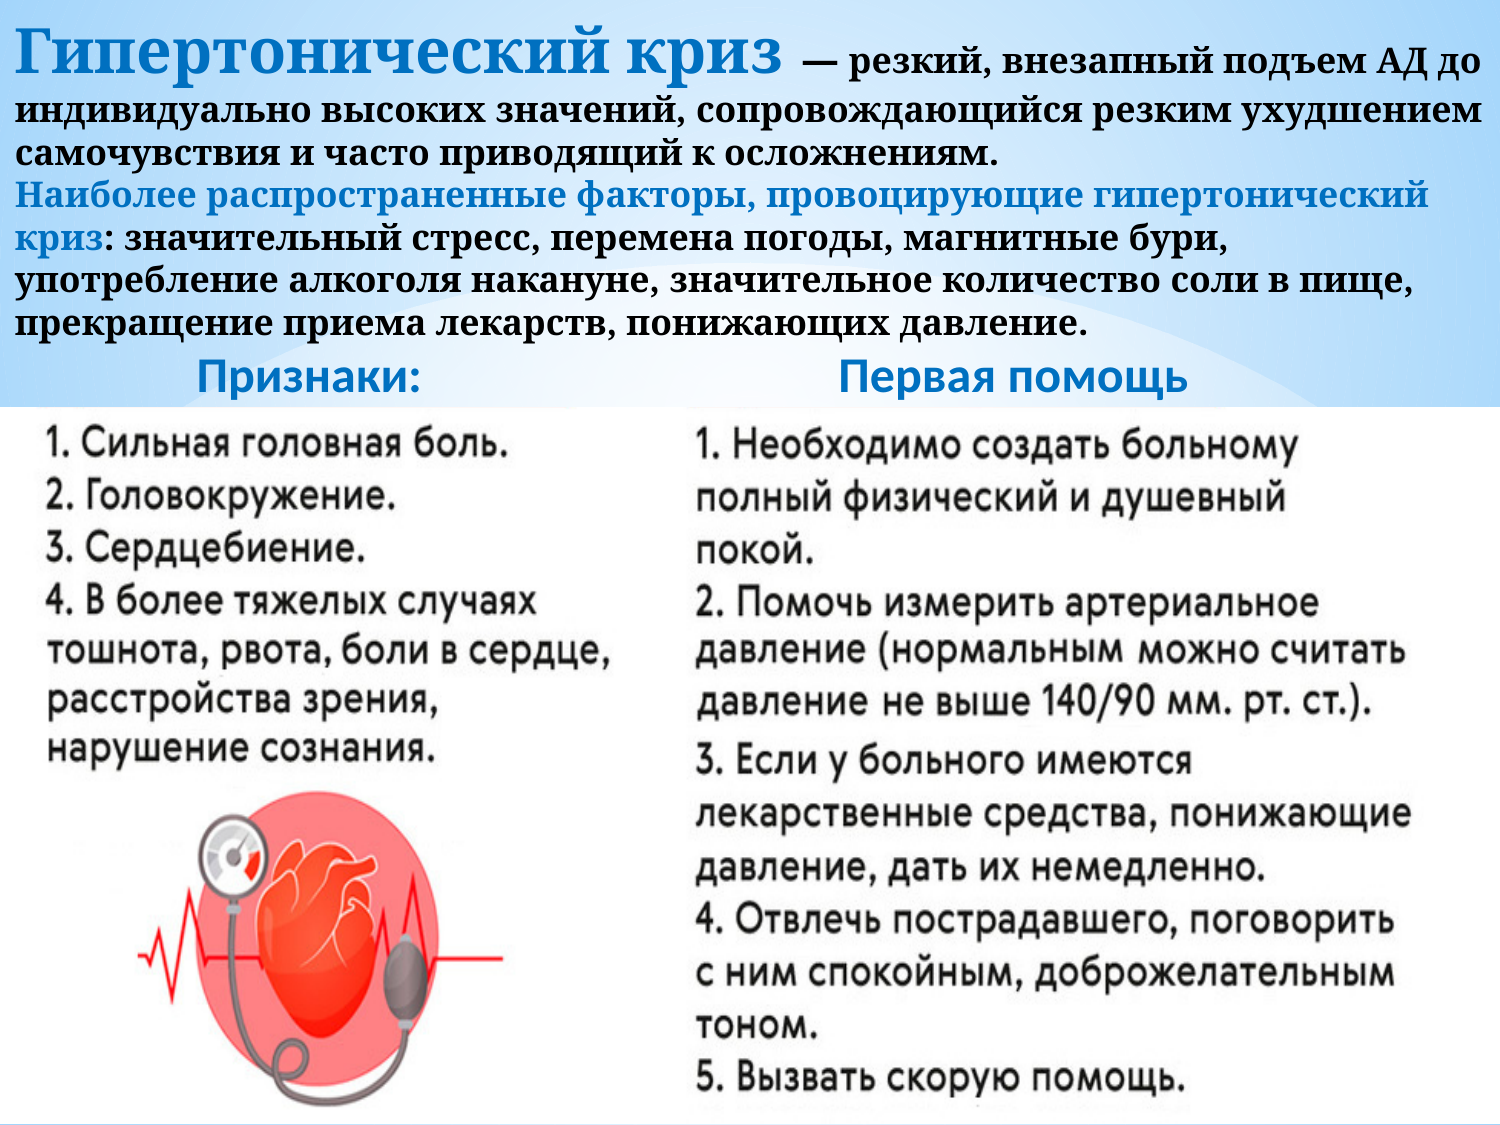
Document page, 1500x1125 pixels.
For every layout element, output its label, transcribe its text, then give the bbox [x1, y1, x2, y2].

picture [0, 407, 1500, 1124]
text_box Гипертонический криз — резкий, внезапный подъем АД до индивидуально высоких значений, сопровождающийся резким ухудшением самочувствия и часто приводящий к осложнениям. Наиболее распространенные факторы, провоцирующие гипертонический криз: значительный стресс, перемена погоды, магнитные бури, употребление алкоголя накануне, значительное количество соли в пище, прекращение приема лекарств, понижающих давление. Признаки: Первая помощь [0, 0, 1500, 406]
